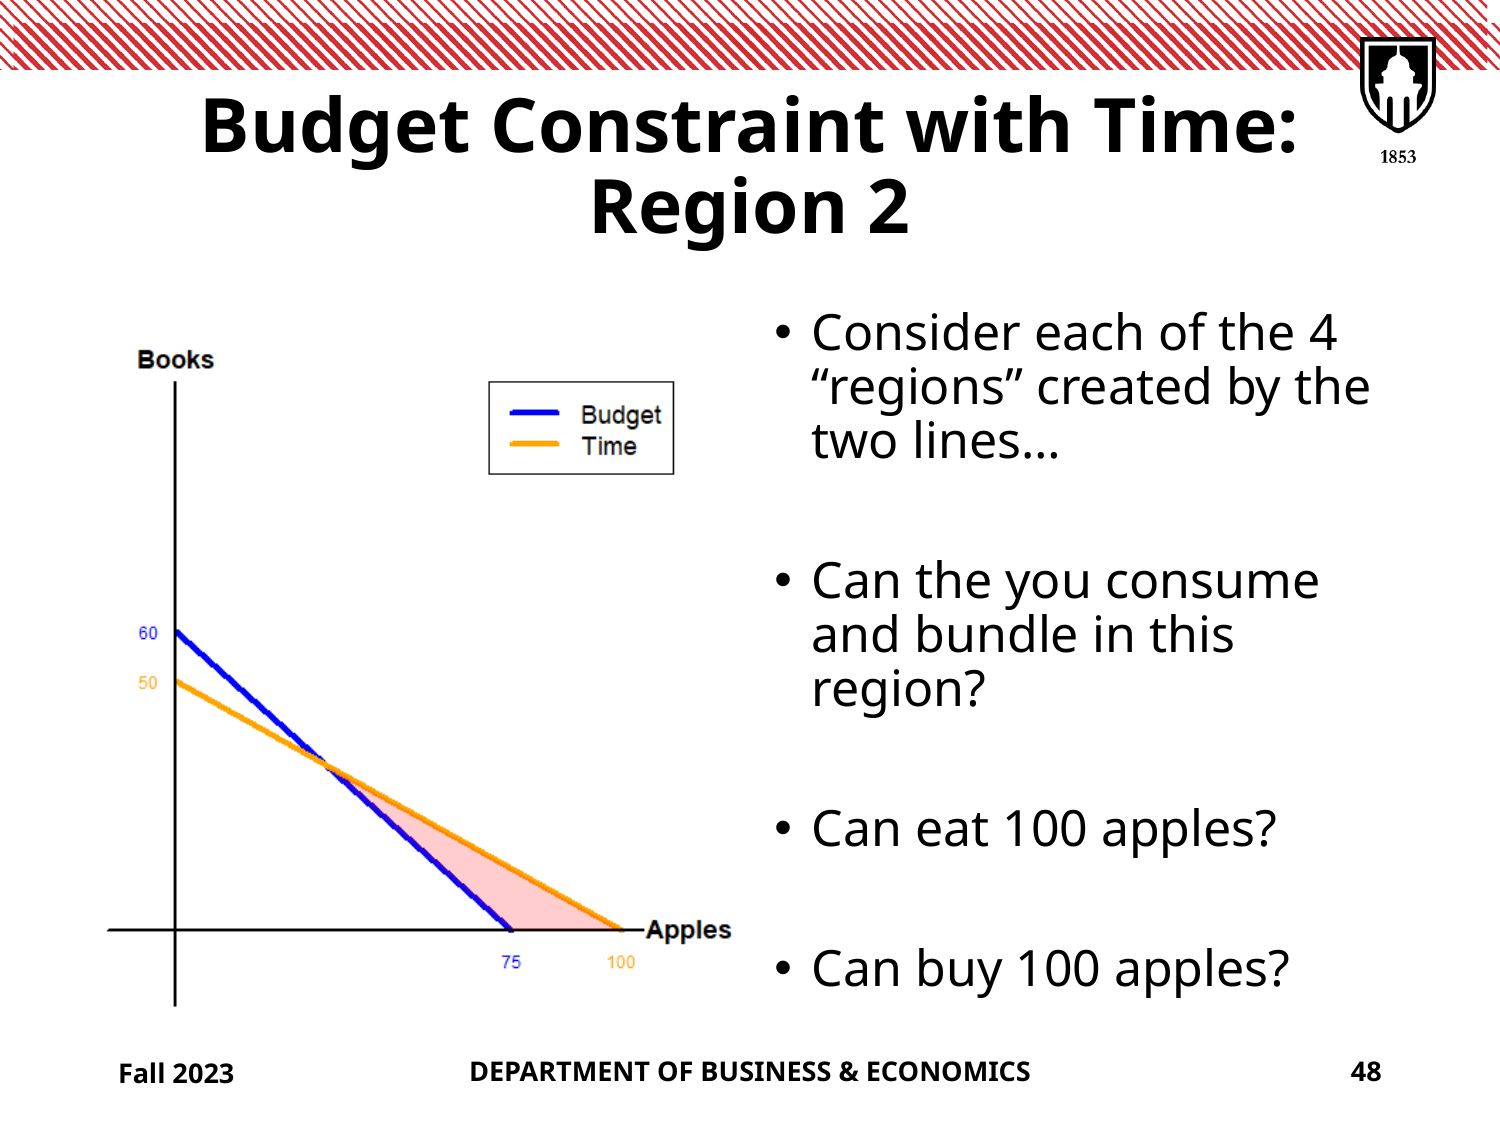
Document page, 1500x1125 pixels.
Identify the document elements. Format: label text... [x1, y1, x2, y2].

picture [0, 0, 1500, 163]
list Consider each of the 4 “regions” created by the two lines… Can the you consume and bundle in this region? Can eat 100 apples? Can buy 100 apples? [759, 299, 1397, 1014]
slide_number 48 [1059, 1042, 1397, 1103]
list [103, 302, 741, 1011]
slide_number Fall 2023 [103, 1042, 277, 1103]
title Budget Constraint with Time: Region 2 [103, 59, 1397, 278]
footer DEPARTMENT OF BUSINESS & ECONOMICS [277, 1042, 1059, 1103]
